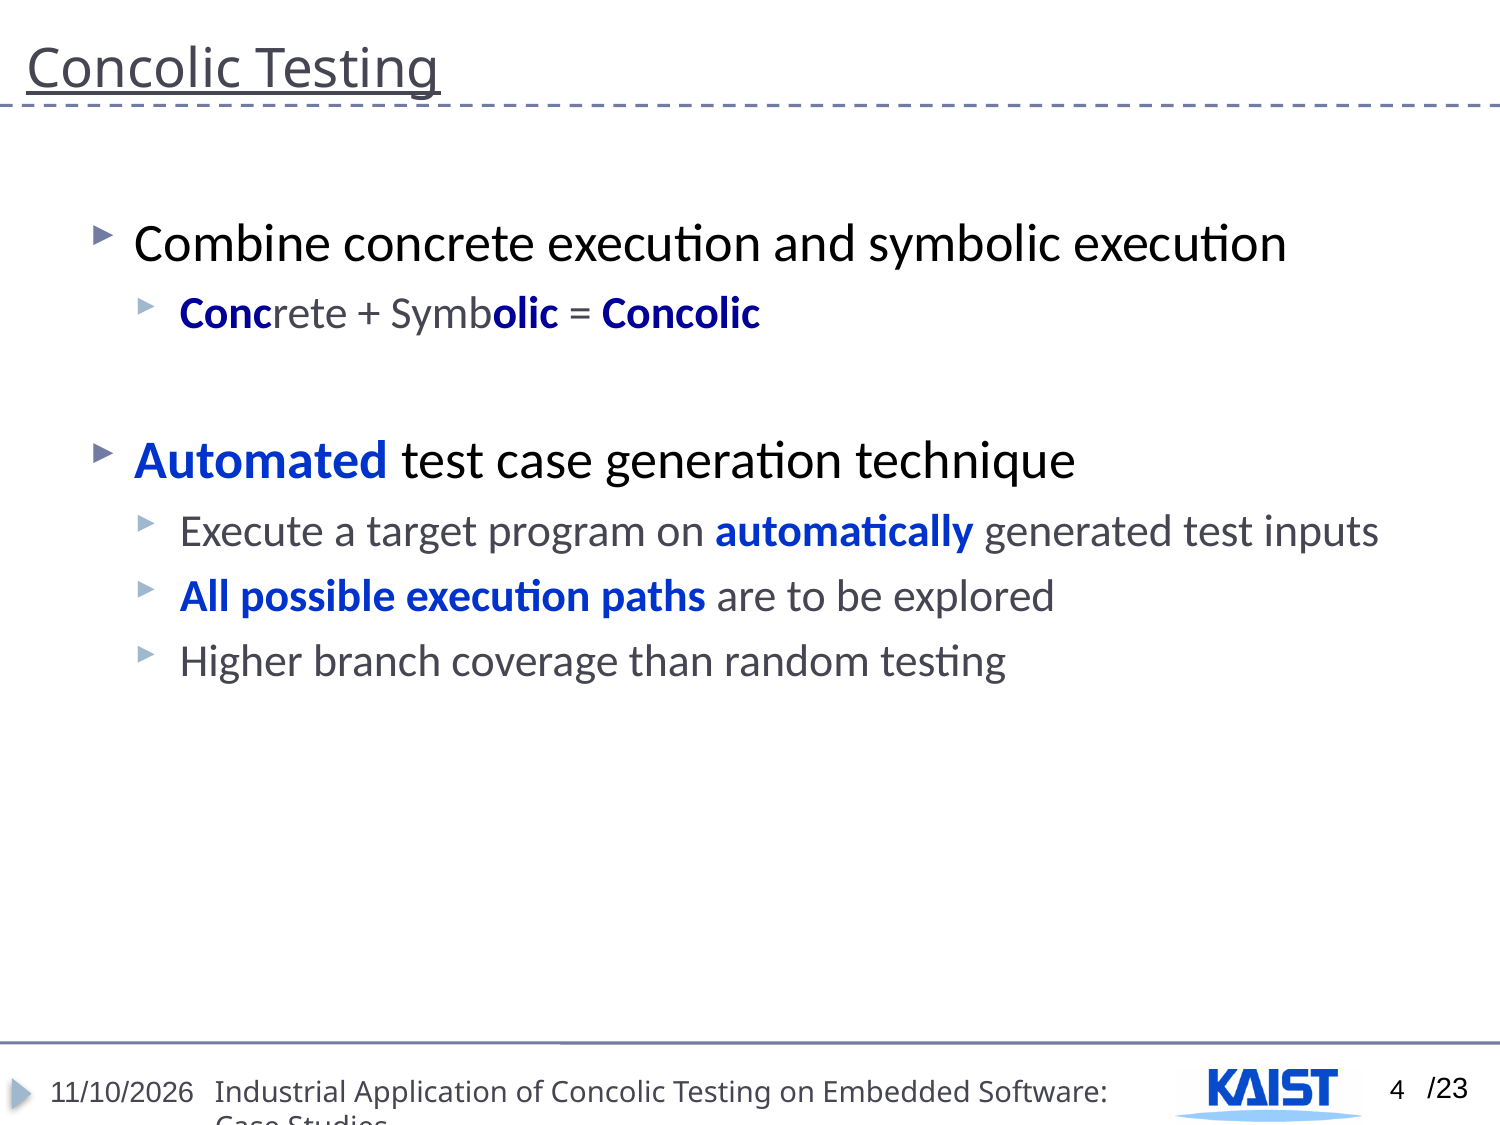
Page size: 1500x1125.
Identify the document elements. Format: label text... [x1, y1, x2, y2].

title Concolic Testing [11, 24, 1489, 106]
list Combine concrete execution and symbolic execution Concrete + Symbolic = Concolic Automated test case generation technique Execute a target program on automatically generated test inputs All possible execution paths are to be explored Higher branch coverage than random testing [75, 200, 1425, 1010]
picture [1175, 1069, 1364, 1125]
slide_number 4 [1374, 1062, 1450, 1111]
footer Industrial Application of Concolic Testing on Embedded Software: Case Studies [200, 1066, 1175, 1115]
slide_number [35, 1066, 200, 1115]
